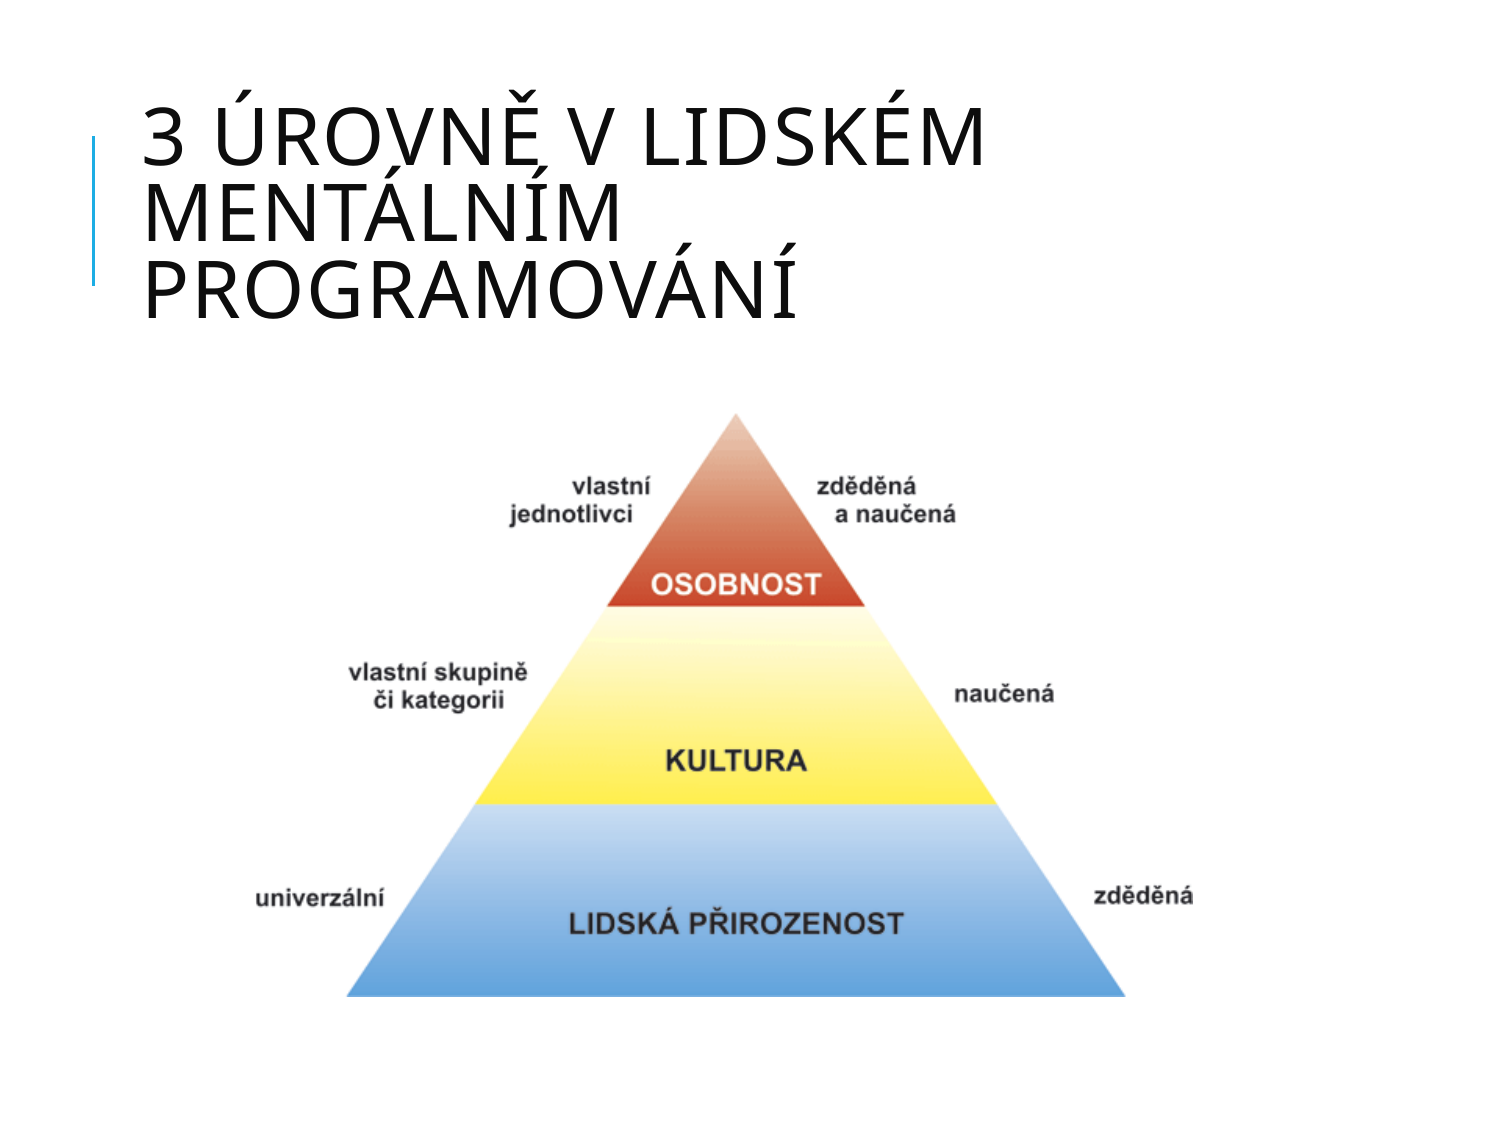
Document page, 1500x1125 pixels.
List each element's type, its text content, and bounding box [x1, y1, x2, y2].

title 3 úrovně v lidském mentálním programování [126, 96, 1322, 342]
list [254, 413, 1193, 997]
